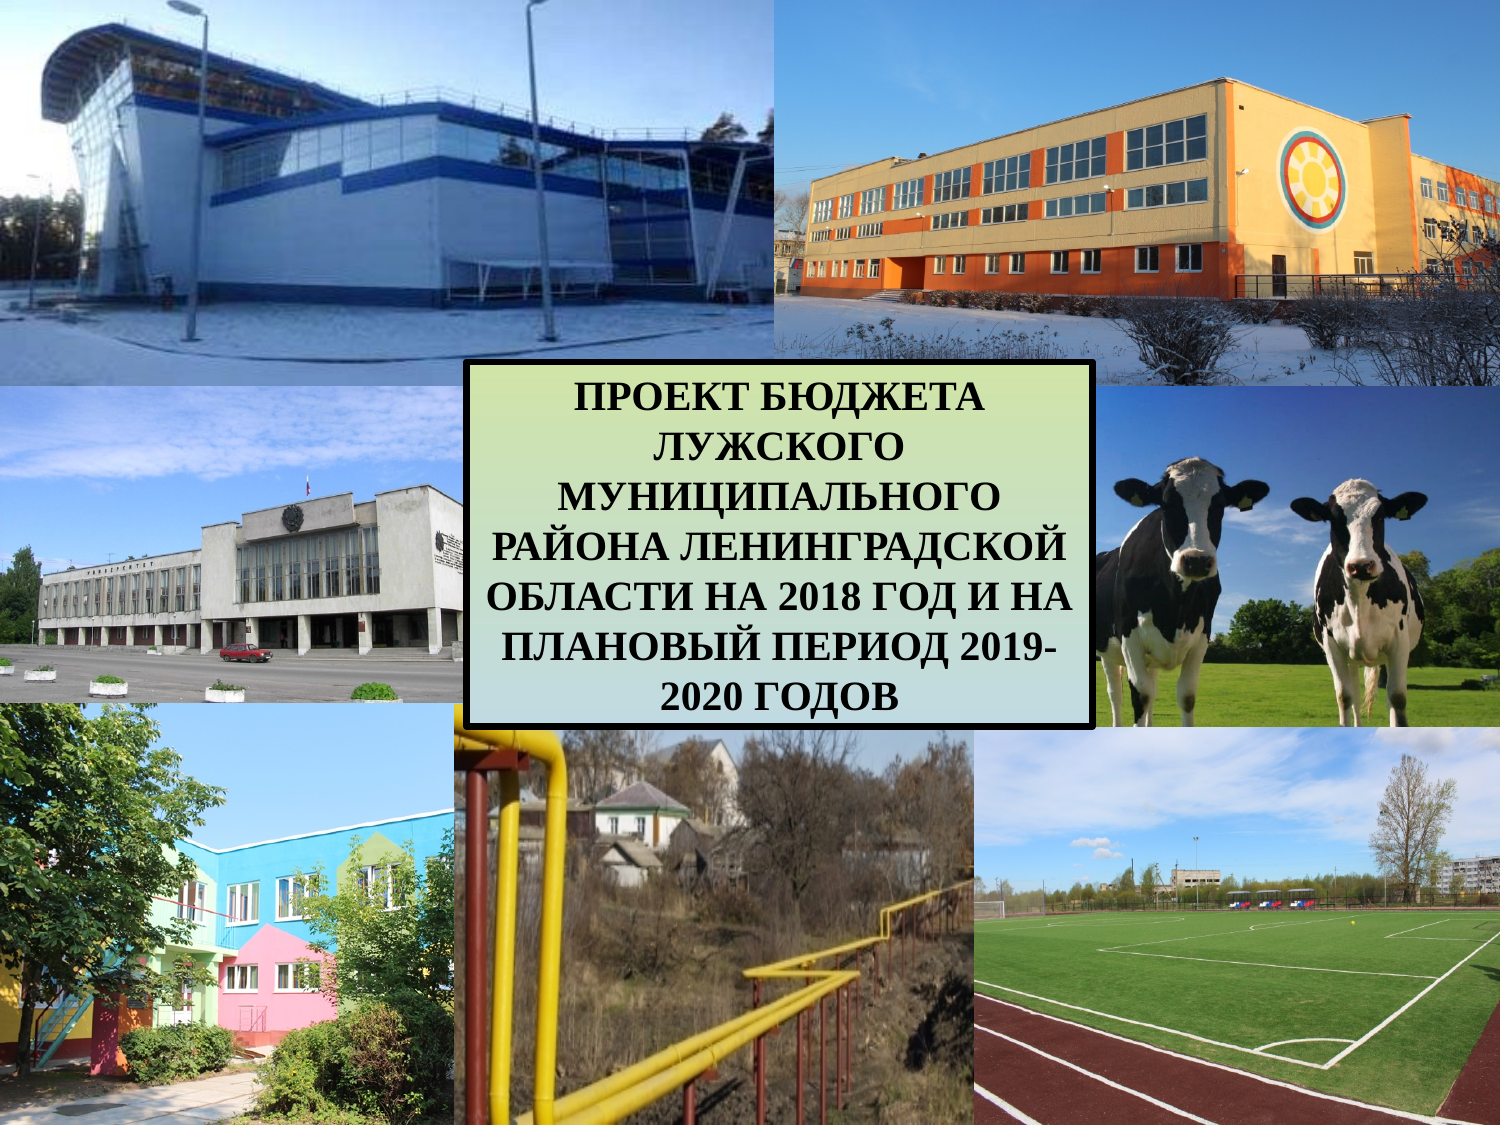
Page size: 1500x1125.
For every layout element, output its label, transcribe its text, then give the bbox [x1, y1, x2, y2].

picture [0, 0, 1500, 1125]
text_box ПРОЕКТ БЮДЖЕТА ЛУЖСКОГО МУНИЦИПАЛЬНОГО РАЙОНА ЛЕНИНГРАДСКОЙ ОБЛАСТИ НА 2018 ГОД И НА ПЛАНОВЫЙ ПЕРИОД 2019-2020 ГОДОВ [509, 394, 919, 702]
